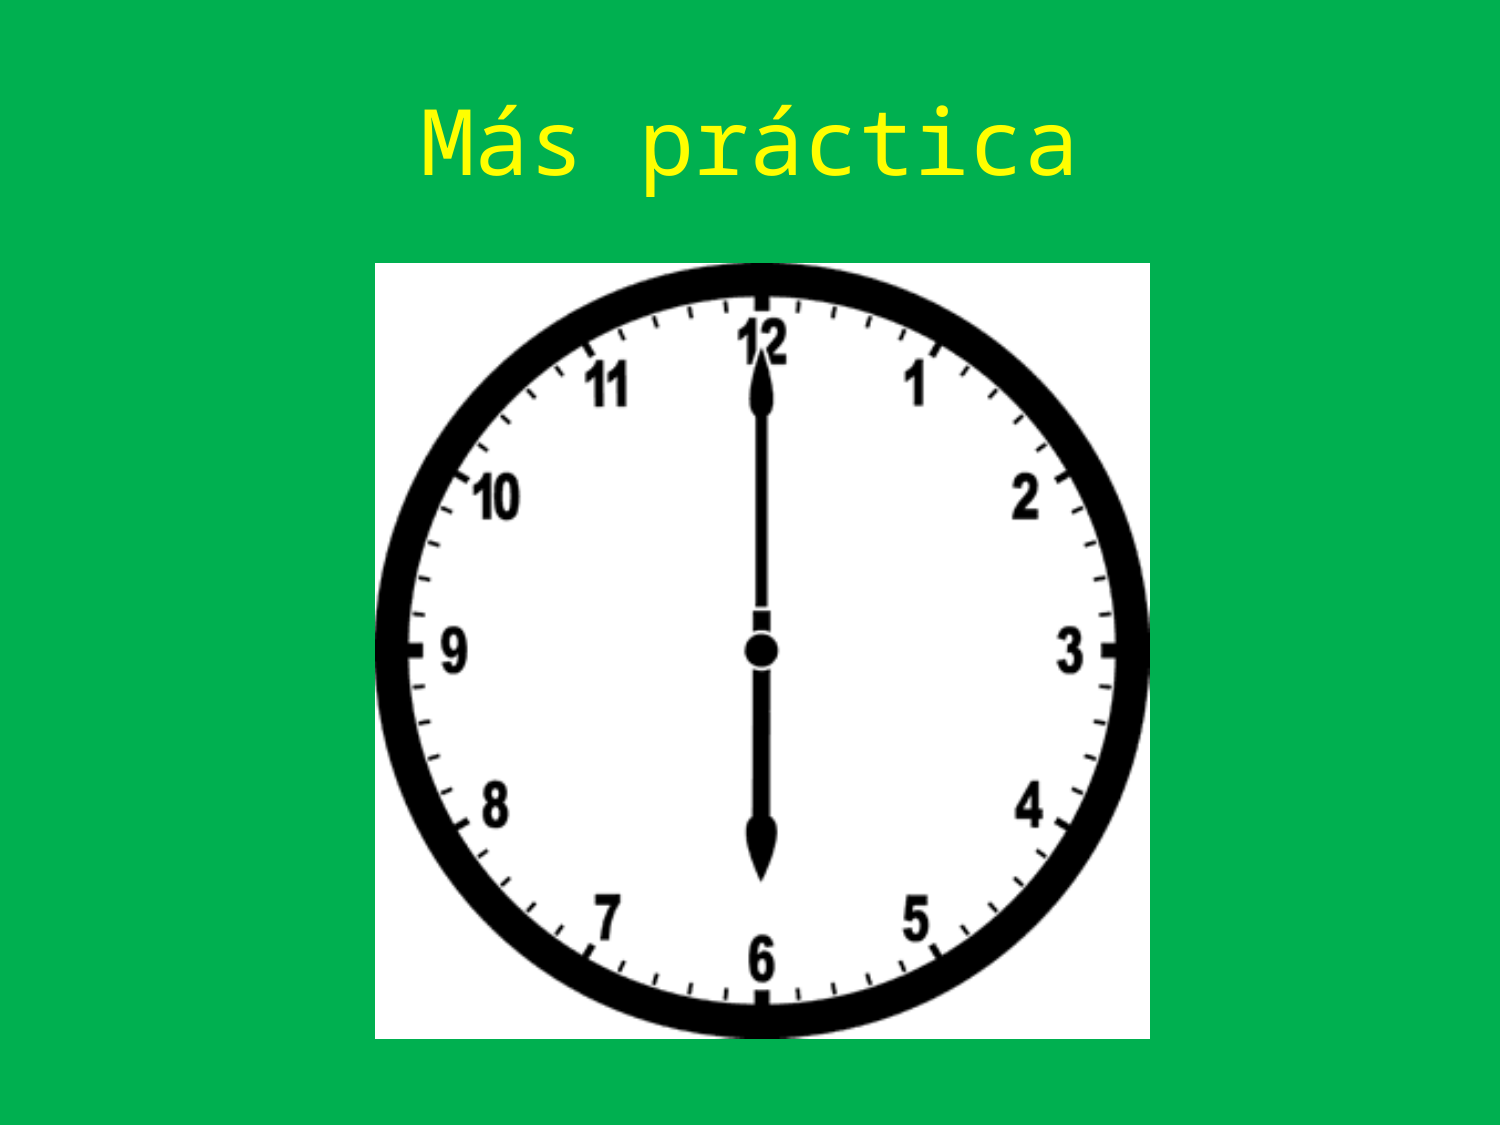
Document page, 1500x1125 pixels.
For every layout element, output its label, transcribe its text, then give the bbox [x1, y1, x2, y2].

title Más práctica [75, 45, 1425, 233]
picture [374, 263, 1151, 1039]
